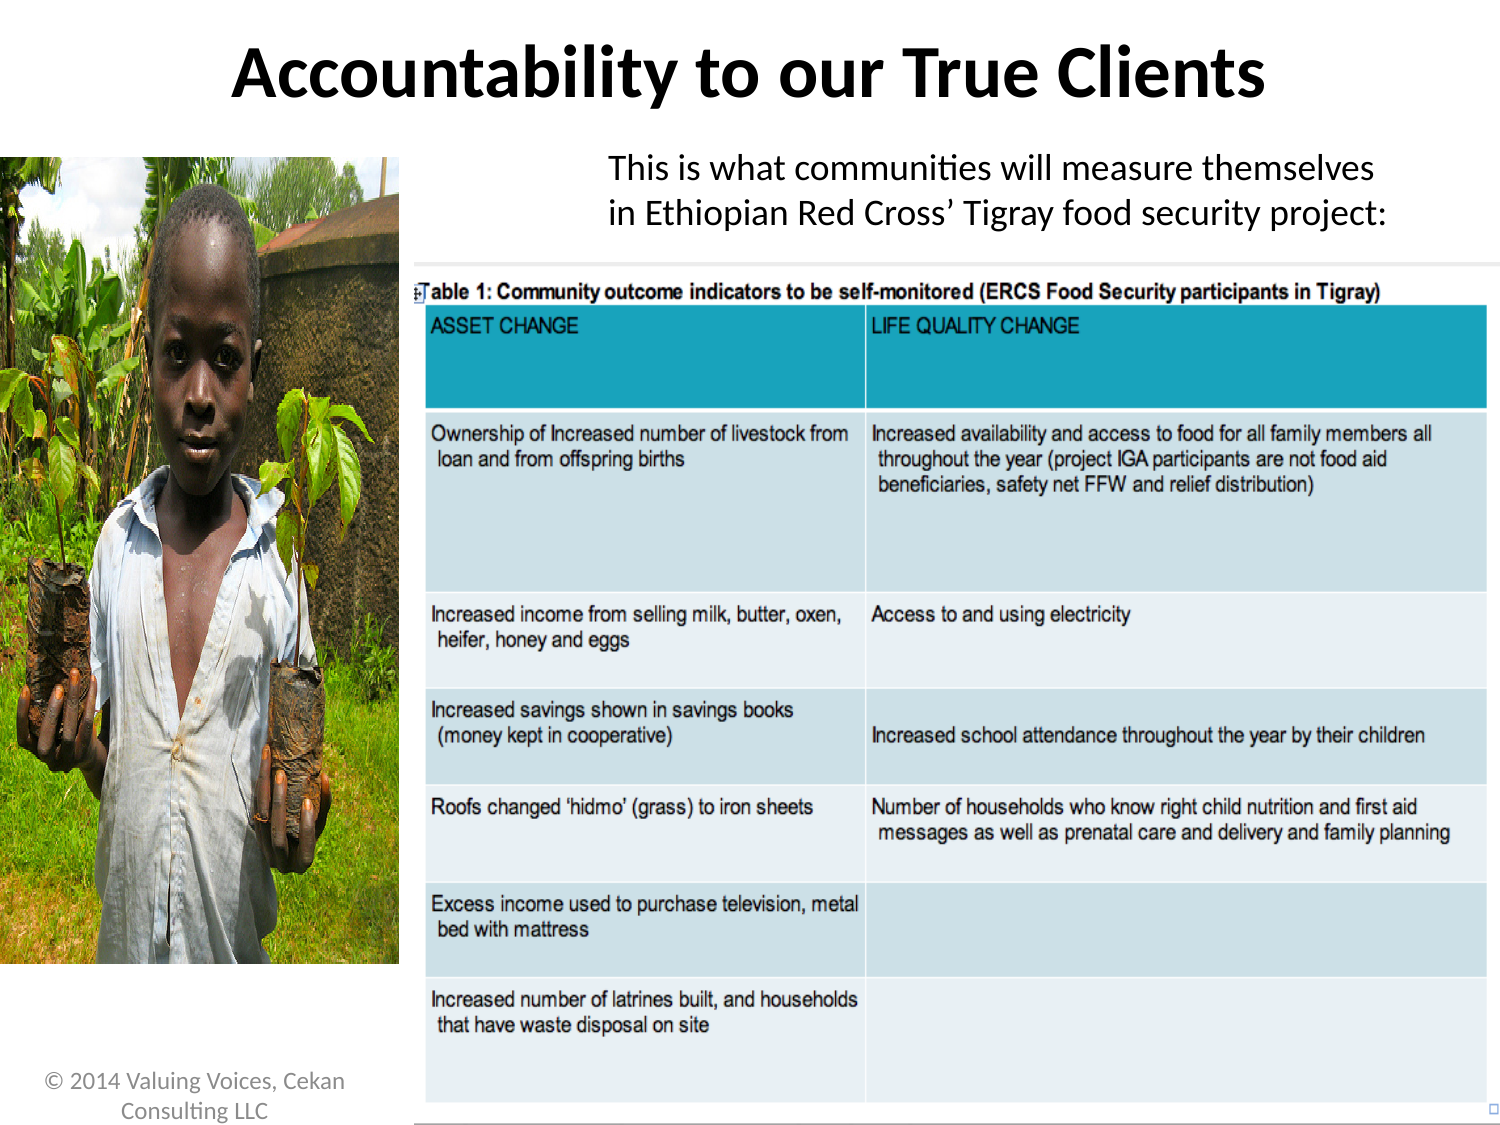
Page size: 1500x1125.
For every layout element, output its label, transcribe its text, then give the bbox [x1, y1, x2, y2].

text_box This is what communities will measure themselves in Ethiopian Red Cross’ Tigray food security project: [593, 135, 1419, 241]
footer © 2014 Valuing Voices, Cekan Consulting LLC [28, 1065, 362, 1125]
picture [413, 262, 1500, 1125]
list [0, 157, 594, 964]
title Accountability to our True Clients [0, 0, 1500, 136]
